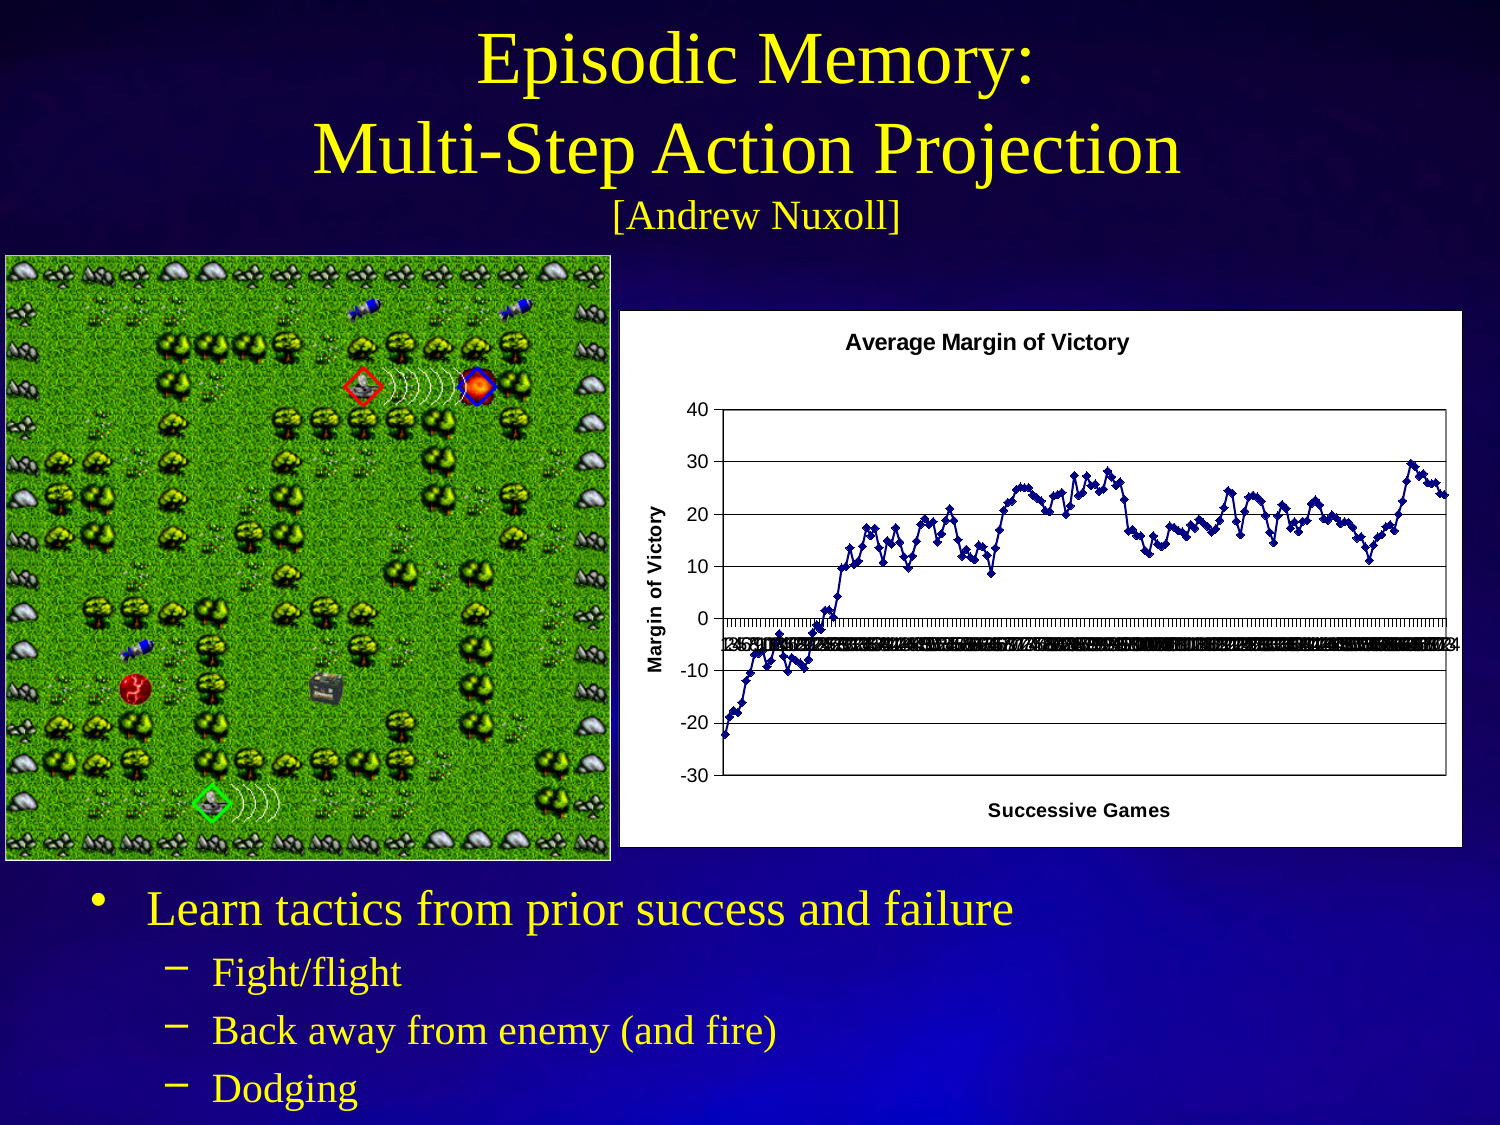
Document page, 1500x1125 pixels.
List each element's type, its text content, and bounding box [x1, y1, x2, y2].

picture [0, 0, 1500, 1125]
chart [618, 309, 1464, 848]
list Learn tactics from prior success and failure Fight/flight Back away from enemy (and fire) Dodging [74, 868, 1500, 1125]
title Episodic Memory: Multi-Step Action Projection [Andrew Nuxoll] [81, 0, 1432, 247]
